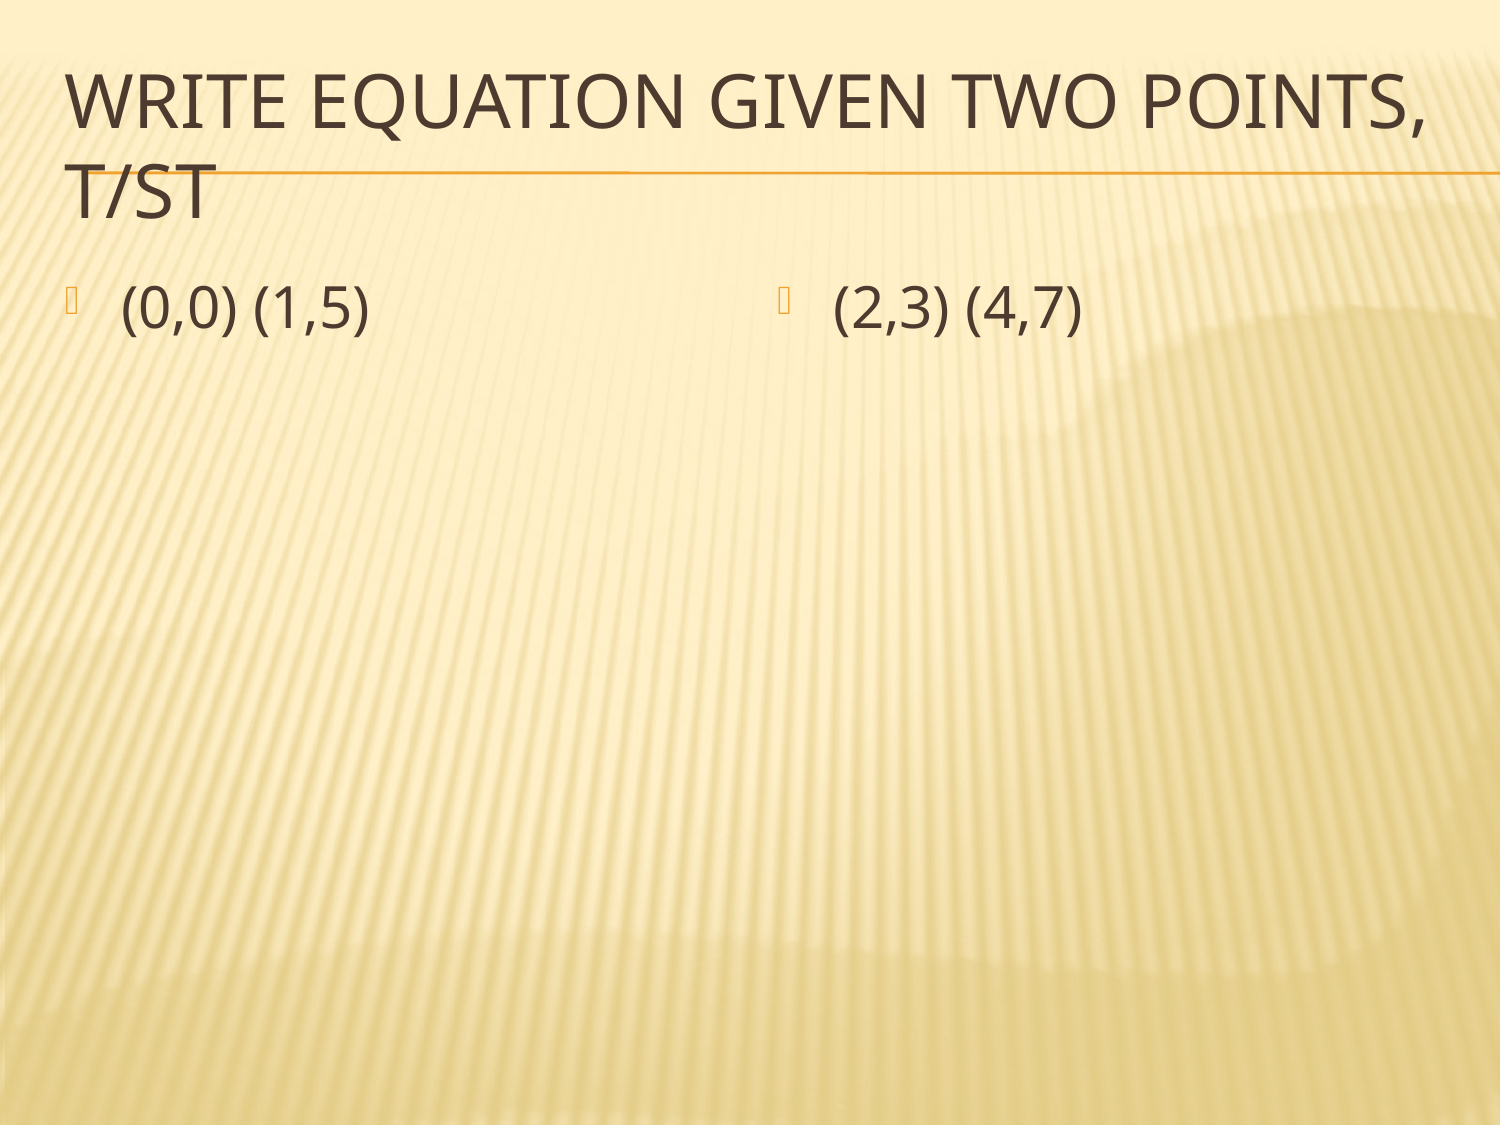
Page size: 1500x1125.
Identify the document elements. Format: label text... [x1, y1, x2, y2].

list (2,3) (4,7) [762, 262, 1475, 1038]
list (0,0) (1,5) [50, 262, 738, 1038]
title Write equation given two points, T/ST [49, 75, 1475, 213]
